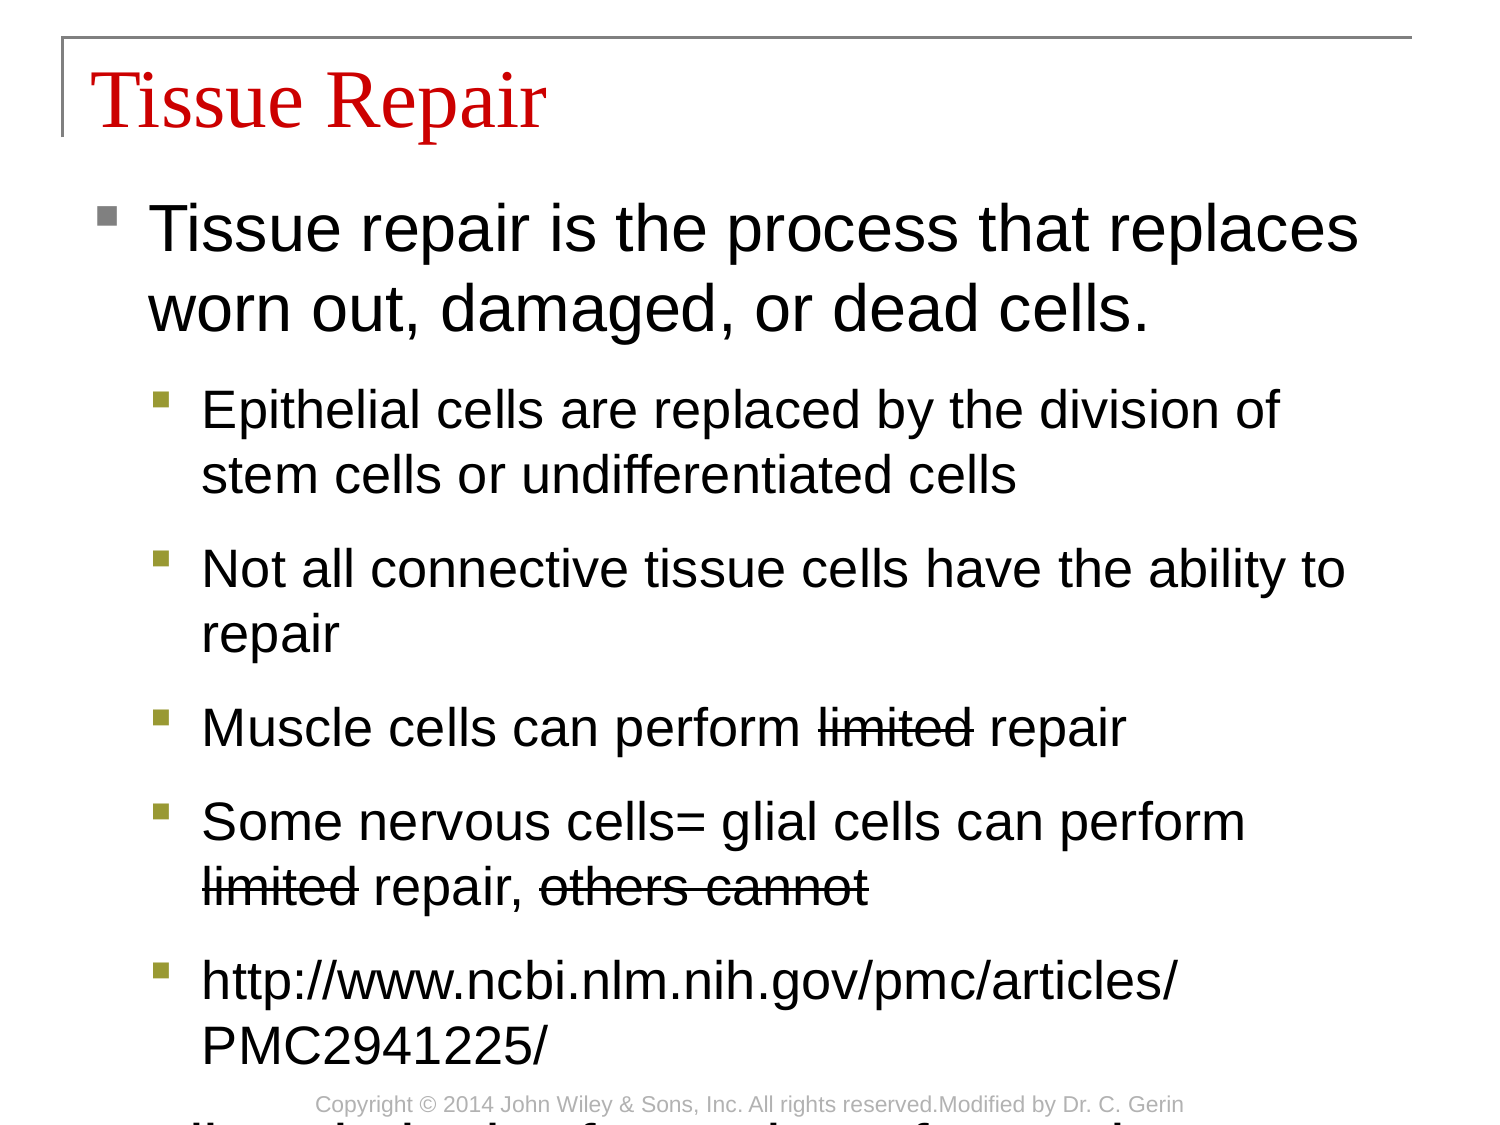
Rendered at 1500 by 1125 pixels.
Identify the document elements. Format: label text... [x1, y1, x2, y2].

list Tissue repair is the process that replaces worn out, damaged, or dead cells. Epithelial cells are replaced by the division of stem cells or undifferentiated cells Not all connective tissue cells have the ability to repair Muscle cells can perform limited repair Some nervous cells= glial cells can perform limited repair, others cannot http://www.ncbi.nlm.nih.gov/pmc/articles/PMC2941225/ Fibrosis is the formation of scar tissue [76, 177, 1428, 1051]
title Tissue Repair [74, 36, 1426, 225]
footer Copyright © 2014 John Wiley & Sons, Inc. All rights reserved.Modified by Dr. C. Gerin [269, 1065, 1231, 1125]
